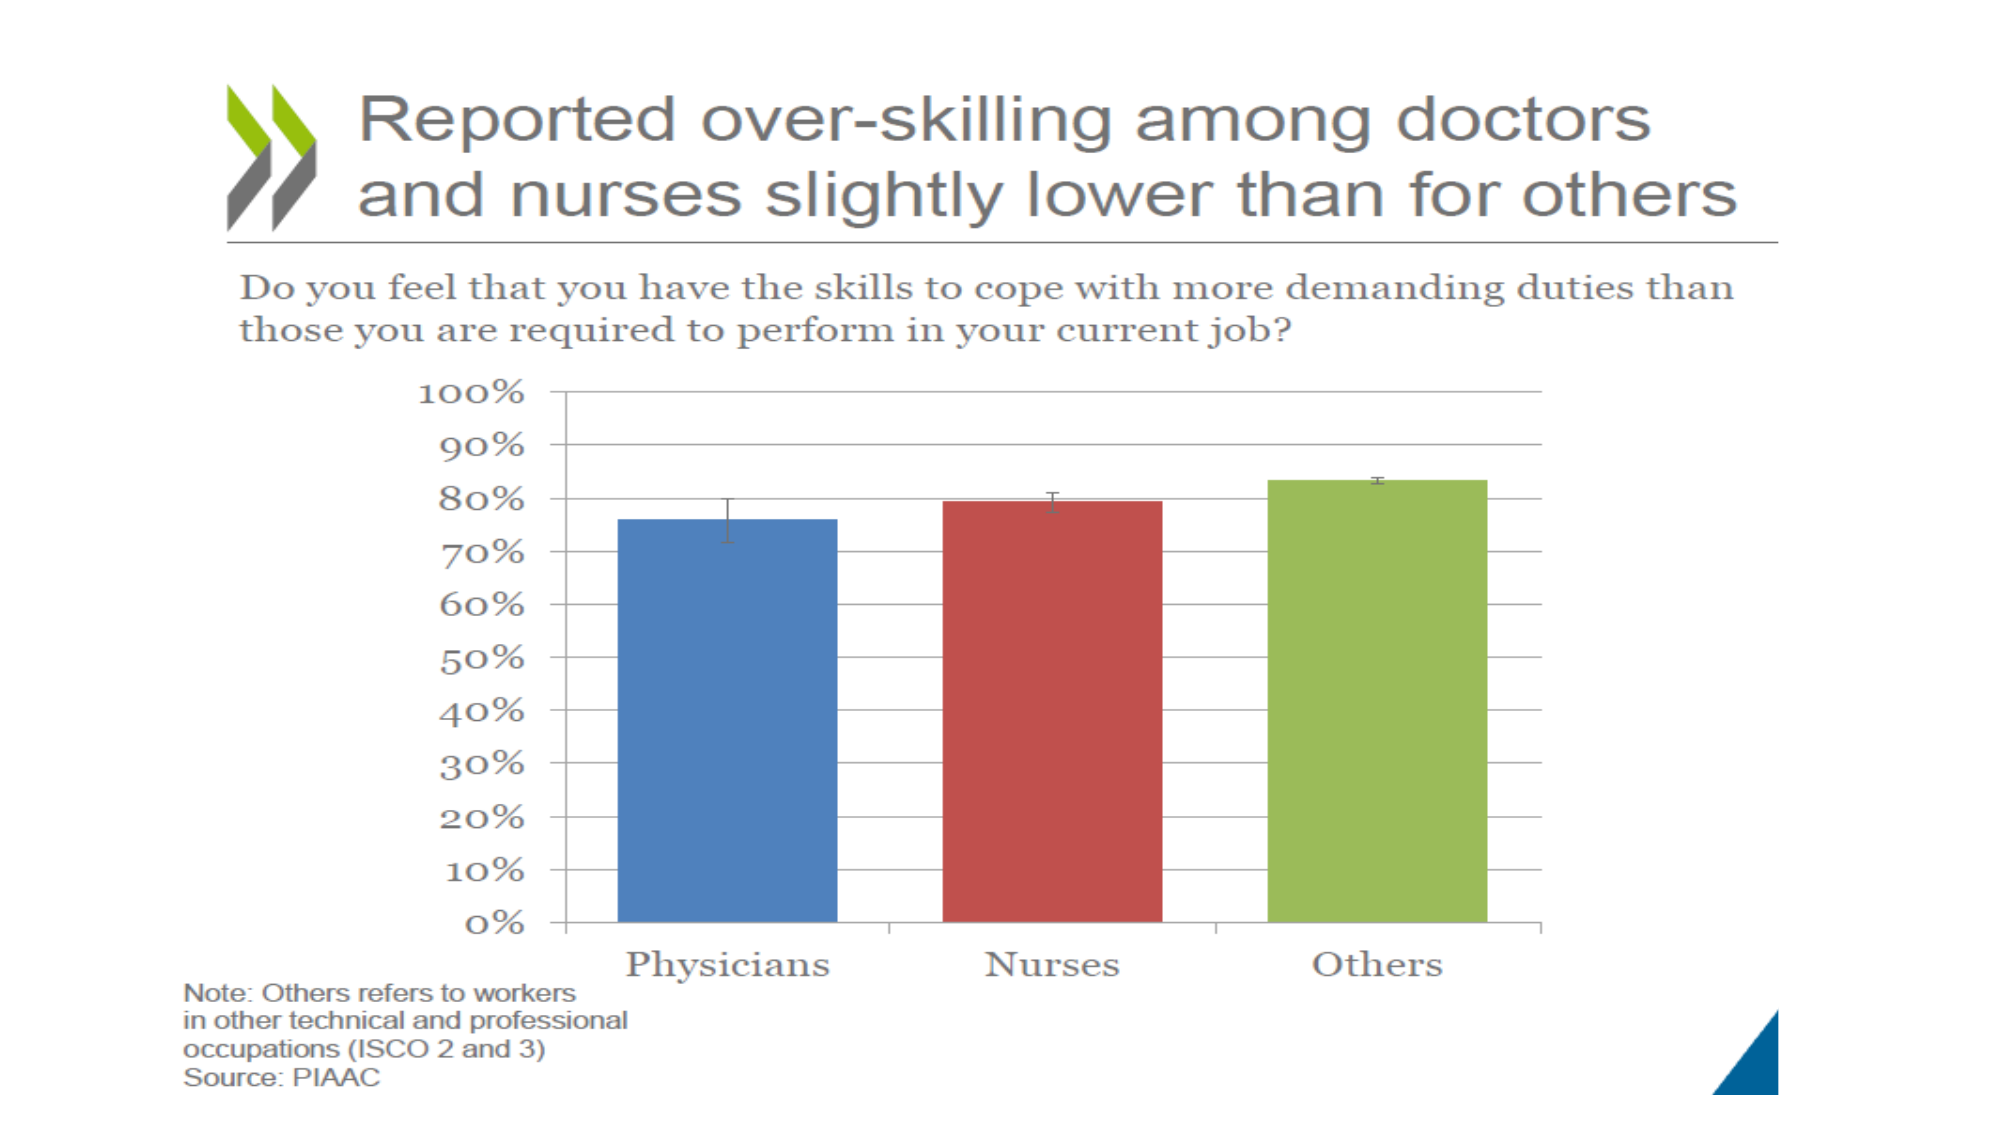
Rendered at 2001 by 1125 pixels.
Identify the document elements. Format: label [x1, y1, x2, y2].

picture [172, 55, 1779, 1095]
